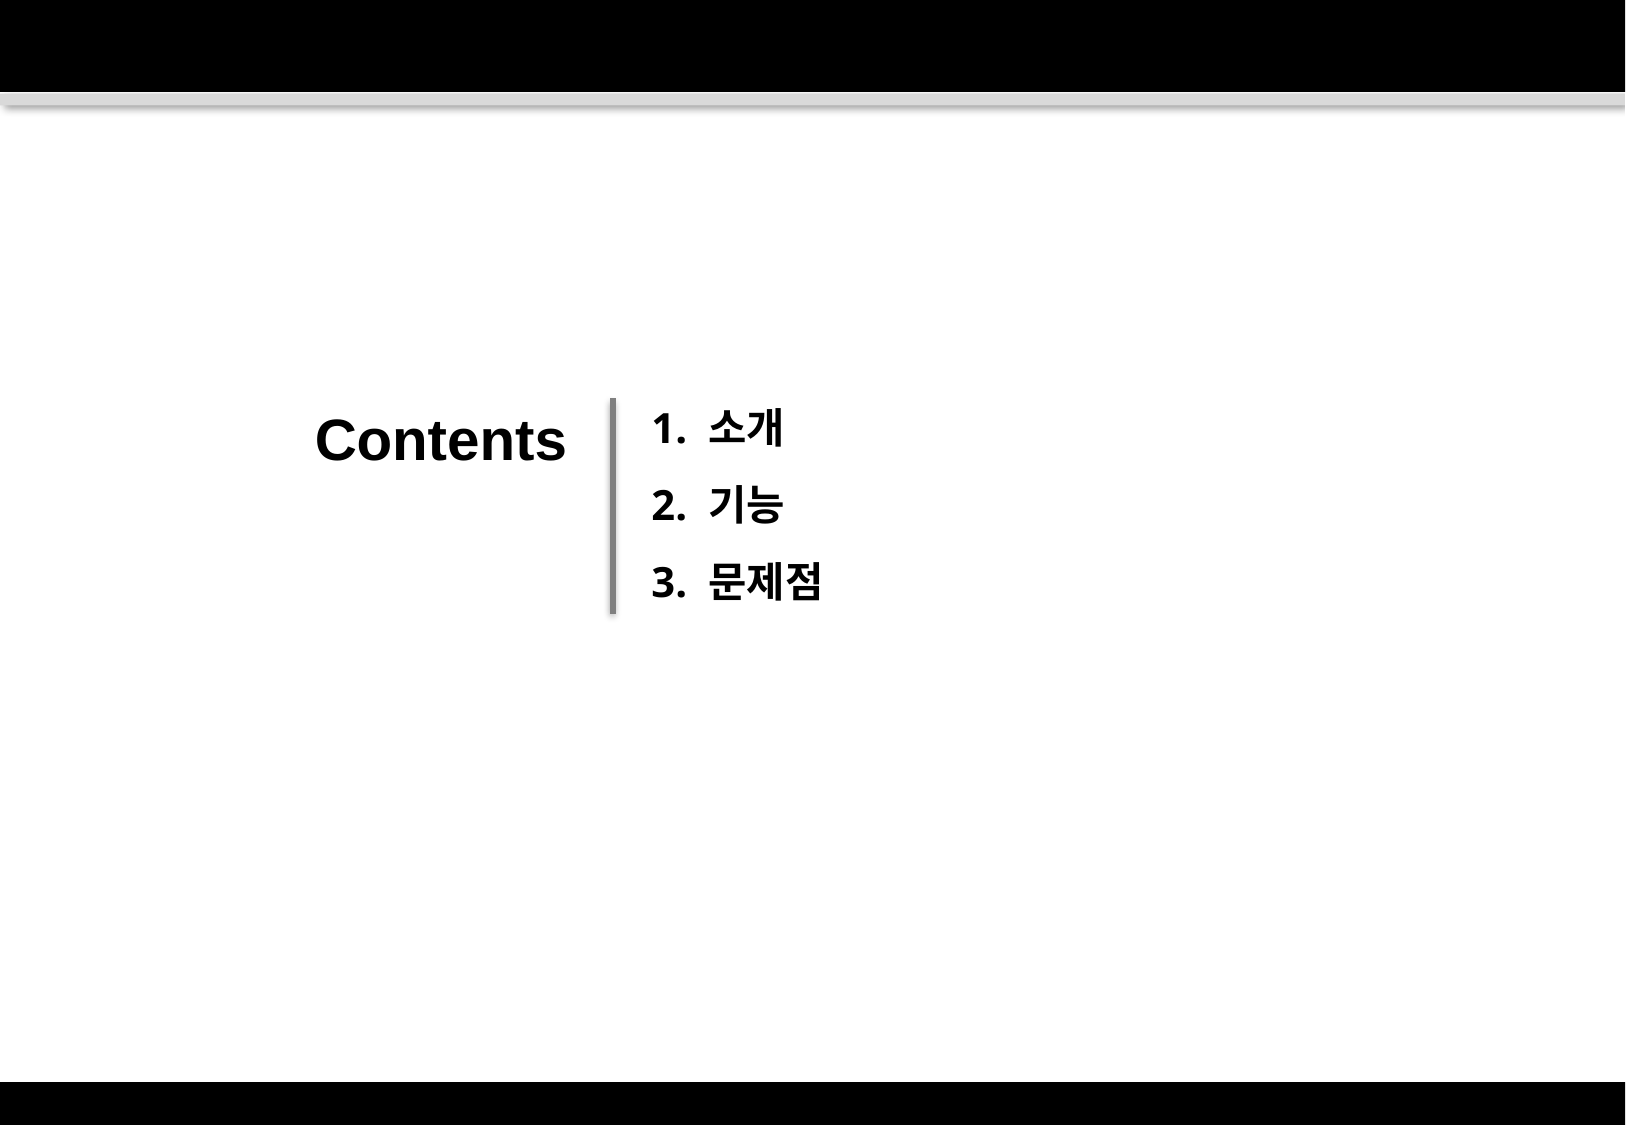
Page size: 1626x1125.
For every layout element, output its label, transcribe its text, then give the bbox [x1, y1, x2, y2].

title Contents [299, 393, 614, 481]
text_box 1. 소개 [636, 394, 1071, 459]
text_box 2. 기능 [636, 471, 1071, 536]
text_box [0, 92, 1625, 107]
text_box 3. 문제점 [636, 548, 1071, 614]
